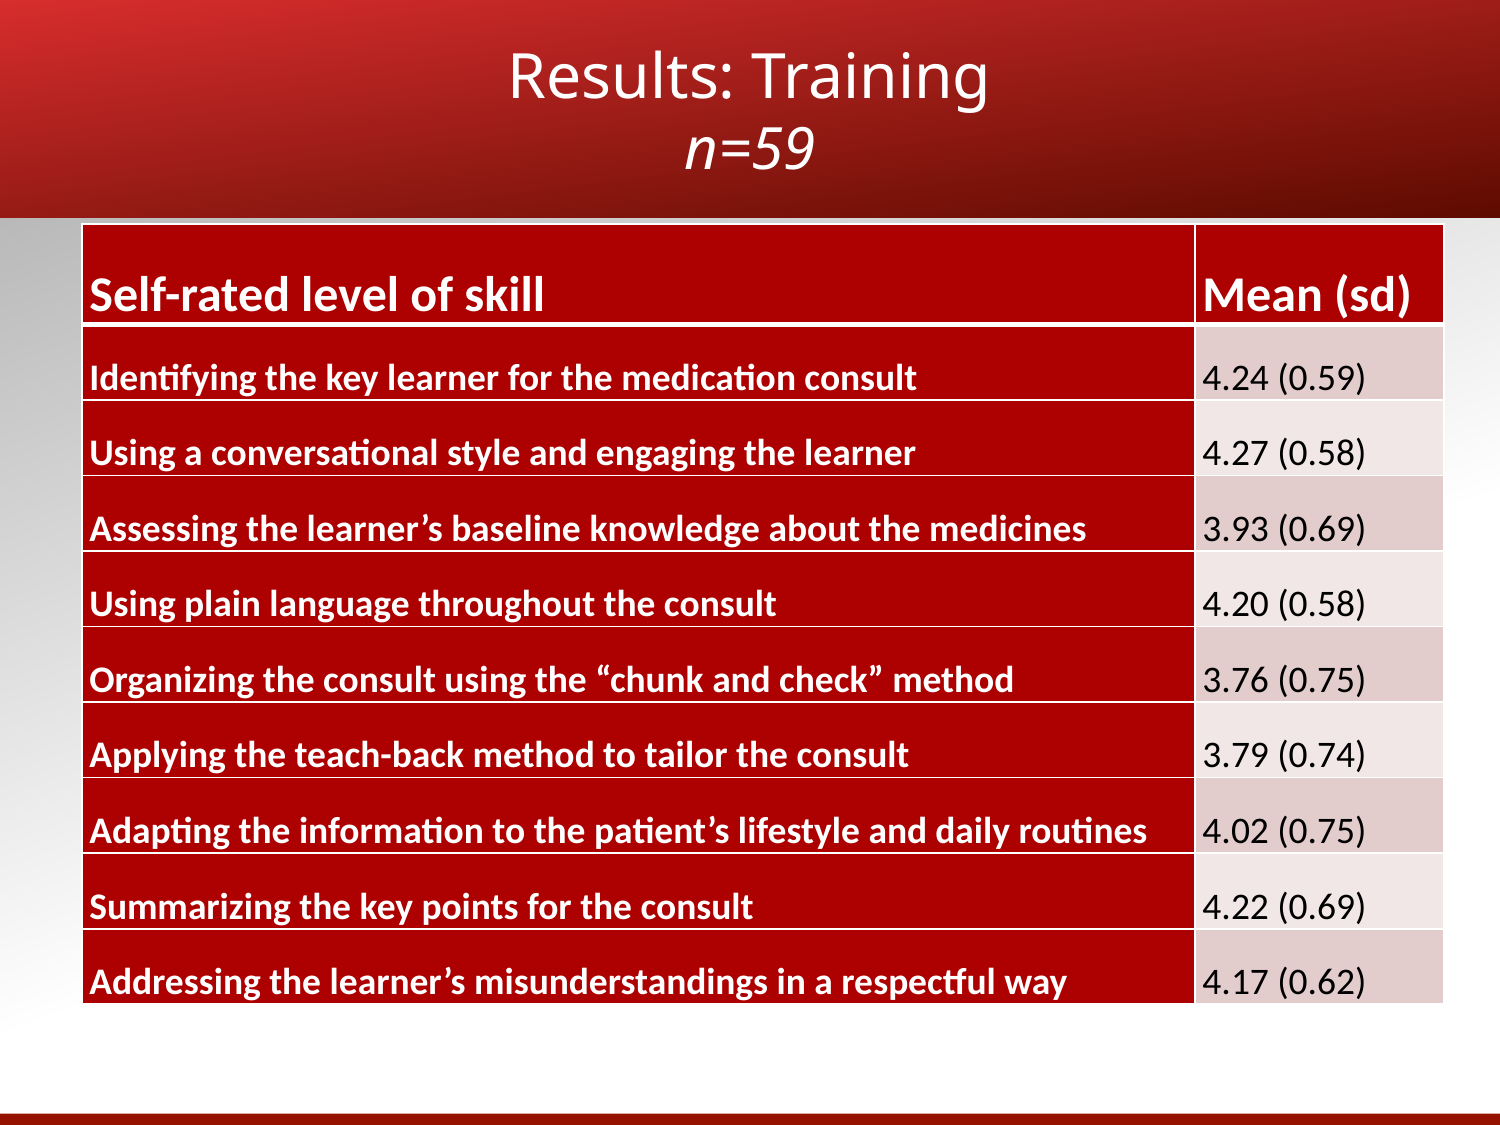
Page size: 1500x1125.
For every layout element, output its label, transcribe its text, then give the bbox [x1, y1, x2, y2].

table_cell 3.76 (0.75) [1196, 627, 1443, 701]
table_cell Addressing the learner’s misunderstandings in a respectful way [83, 930, 1194, 1003]
table_cell Using a conversational style and engaging the learner [83, 401, 1194, 475]
title Results: Training n=59 [0, 0, 1500, 218]
table_cell 4.27 (0.58) [1196, 401, 1443, 475]
table_cell 4.20 (0.58) [1196, 552, 1443, 626]
table_cell 4.17 (0.62) [1196, 930, 1443, 1003]
table_cell 4.22 (0.69) [1196, 854, 1443, 928]
table_cell Adapting the information to the patient’s lifestyle and daily routines [83, 778, 1194, 852]
table_cell Identifying the key learner for the medication consult [83, 327, 1194, 399]
table_cell Assessing the learner’s baseline knowledge about the medicines [83, 476, 1194, 550]
table_cell 3.79 (0.74) [1196, 703, 1443, 777]
table_cell Applying the teach-back method to tailor the consult [83, 703, 1194, 777]
table_cell 4.02 (0.75) [1196, 778, 1443, 852]
table_cell Using plain language throughout the consult [83, 552, 1194, 626]
table_cell 3.93 (0.69) [1196, 476, 1443, 550]
table_cell Organizing the consult using the “chunk and check” method [83, 627, 1194, 701]
table_header Mean (sd) [1196, 225, 1443, 322]
table_cell Summarizing the key points for the consult [83, 854, 1194, 928]
table_header Self-rated level of skill [83, 225, 1194, 322]
table_cell 4.24 (0.59) [1196, 327, 1443, 399]
